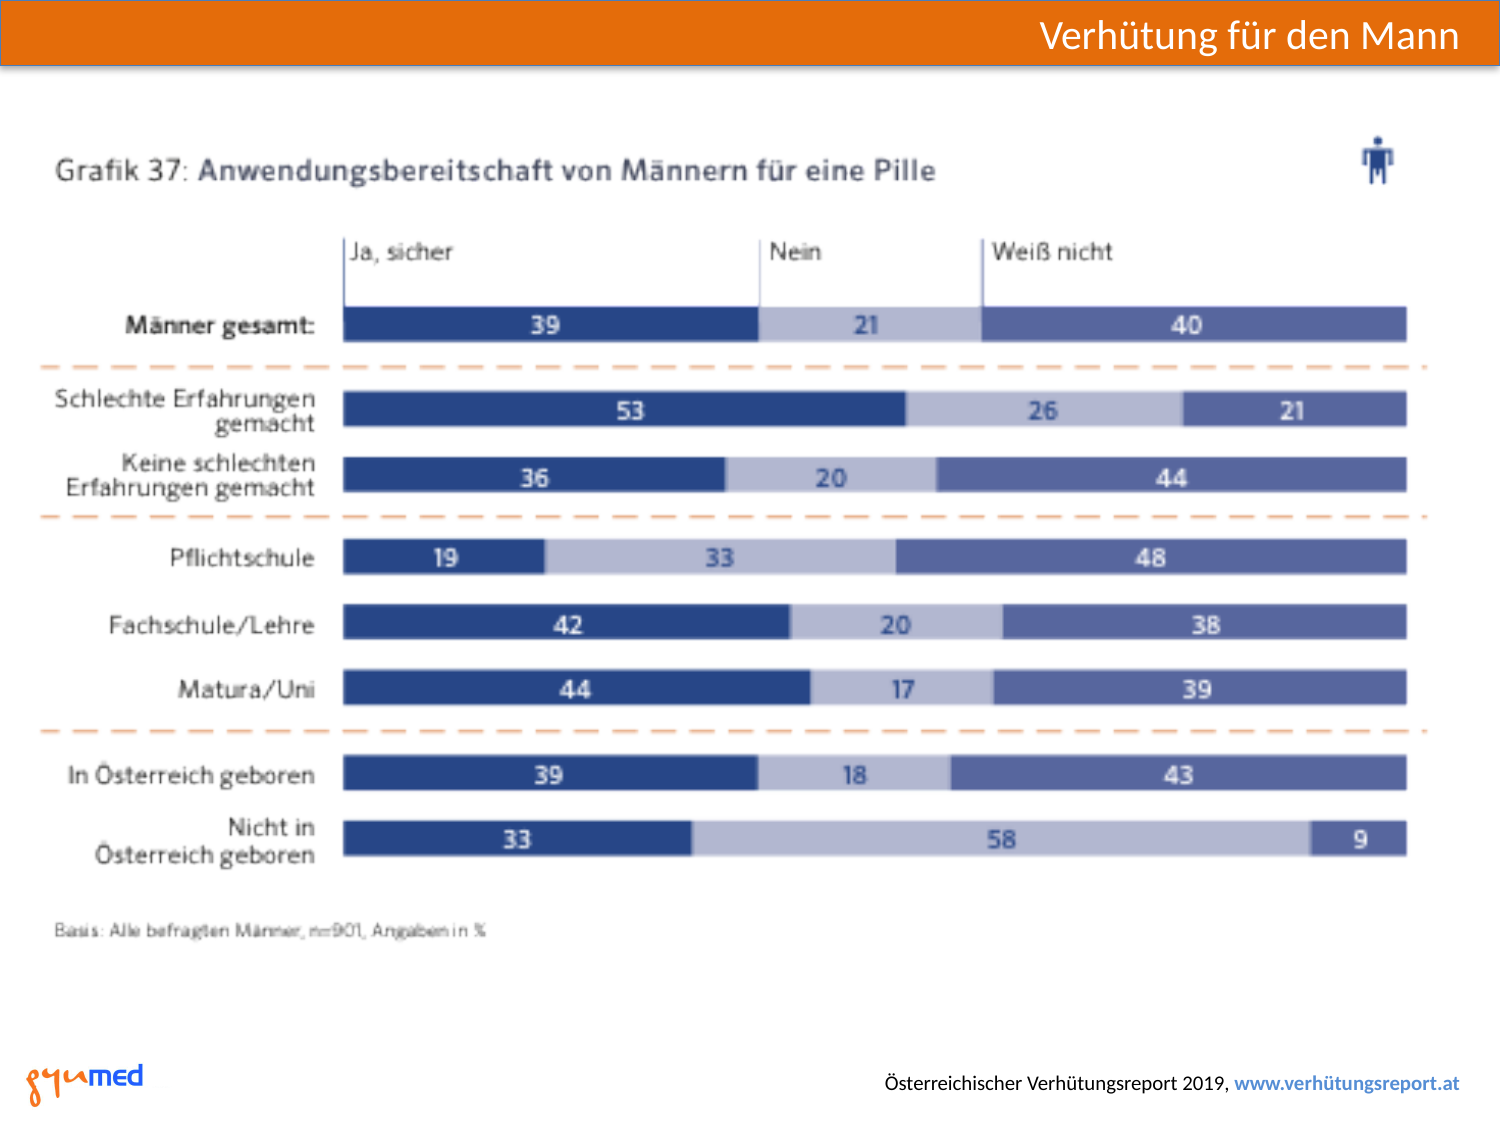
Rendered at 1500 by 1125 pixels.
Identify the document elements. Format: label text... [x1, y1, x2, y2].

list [4, 87, 1476, 975]
picture [24, 1062, 174, 1113]
text_box Österreichischer Verhütungsreport 2019, www.verhütungsreport.at [362, 1062, 1475, 1103]
text_box [0, 0, 1500, 66]
text_box ﻿Verhütung für den Mann [0, 0, 1475, 65]
